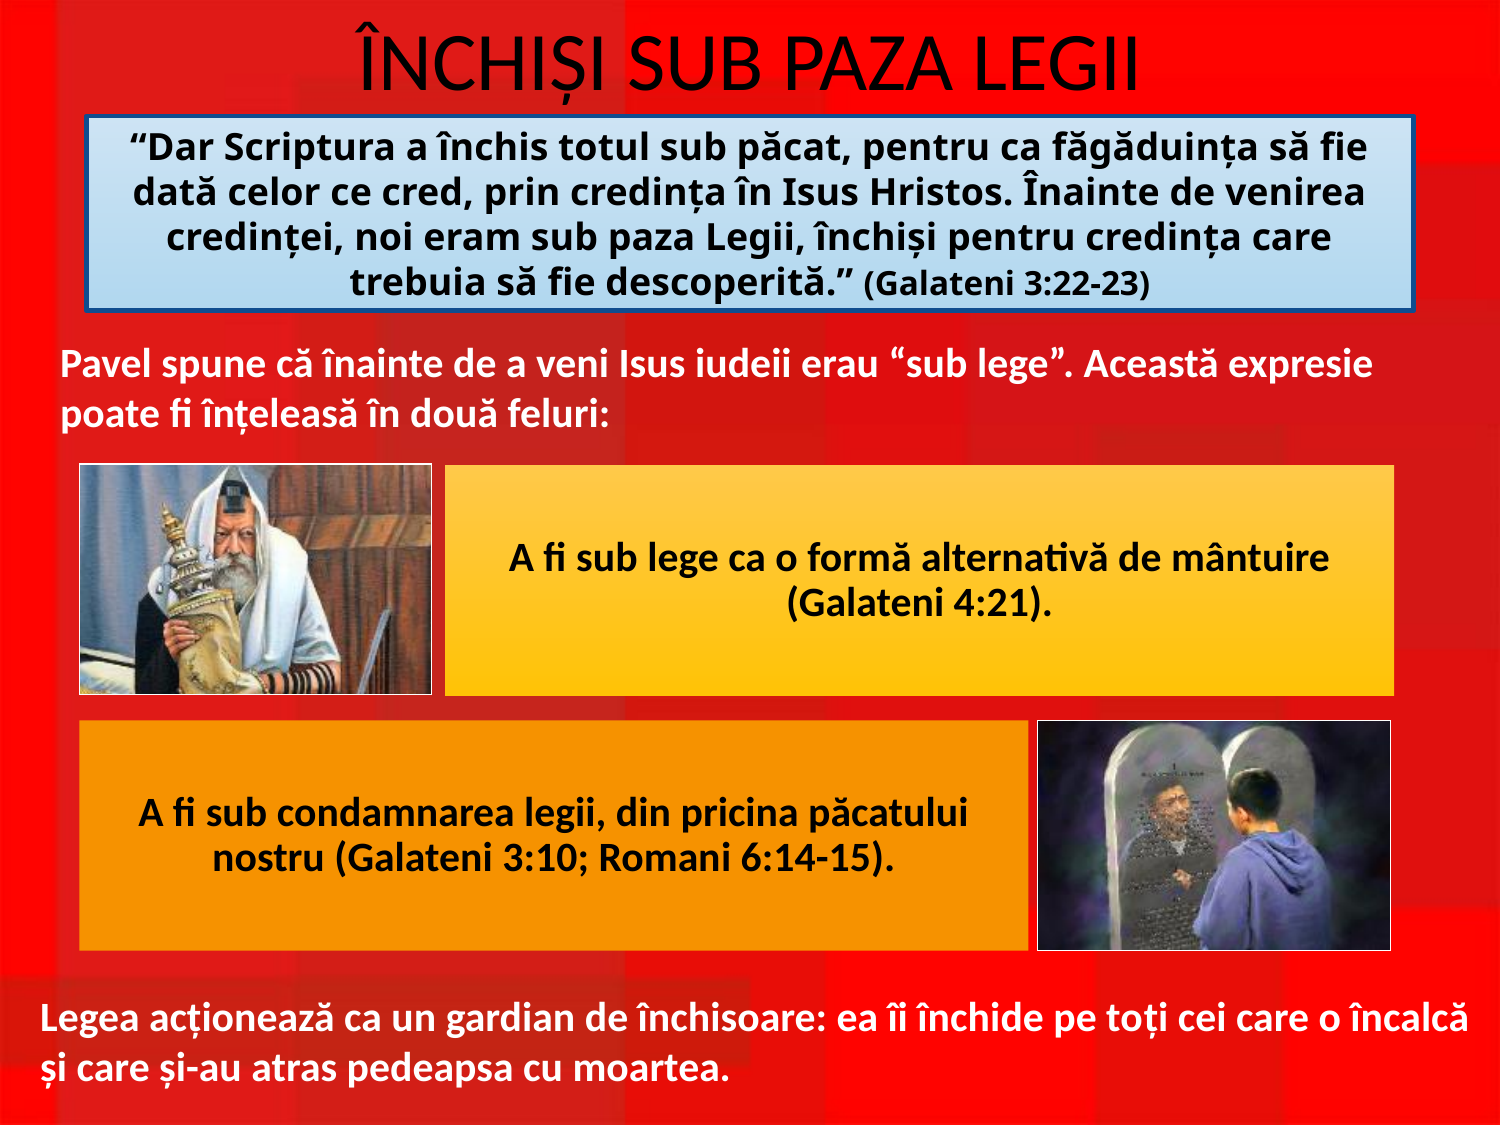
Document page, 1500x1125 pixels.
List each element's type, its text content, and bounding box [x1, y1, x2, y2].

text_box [79, 456, 1421, 956]
text_box ÎNCHIȘI SUB PAZA LEGII [0, 0, 1500, 115]
text_box Pavel spune că înainte de a veni Isus iudeii erau “sub lege”. Această expresie poate fi înțeleasă în două feluri: [45, 328, 1412, 443]
text_box Legea acționează ca un gardian de închisoare: ea îi închide pe toţi cei care o încalcă şi care şi-au atras pedeapsa cu moartea. [25, 982, 1488, 1097]
text_box “Dar Scriptura a închis totul sub păcat, pentru ca făgăduinţa să fie dată celor ce cred, prin credinţa în Isus Hristos. Înainte de venirea credinţei, noi eram sub paza Legii, închişi pentru credinţa care trebuia să fie descoperită.” (Galateni 3:22-23) [86, 116, 1414, 311]
picture [0, 115, 1500, 1125]
